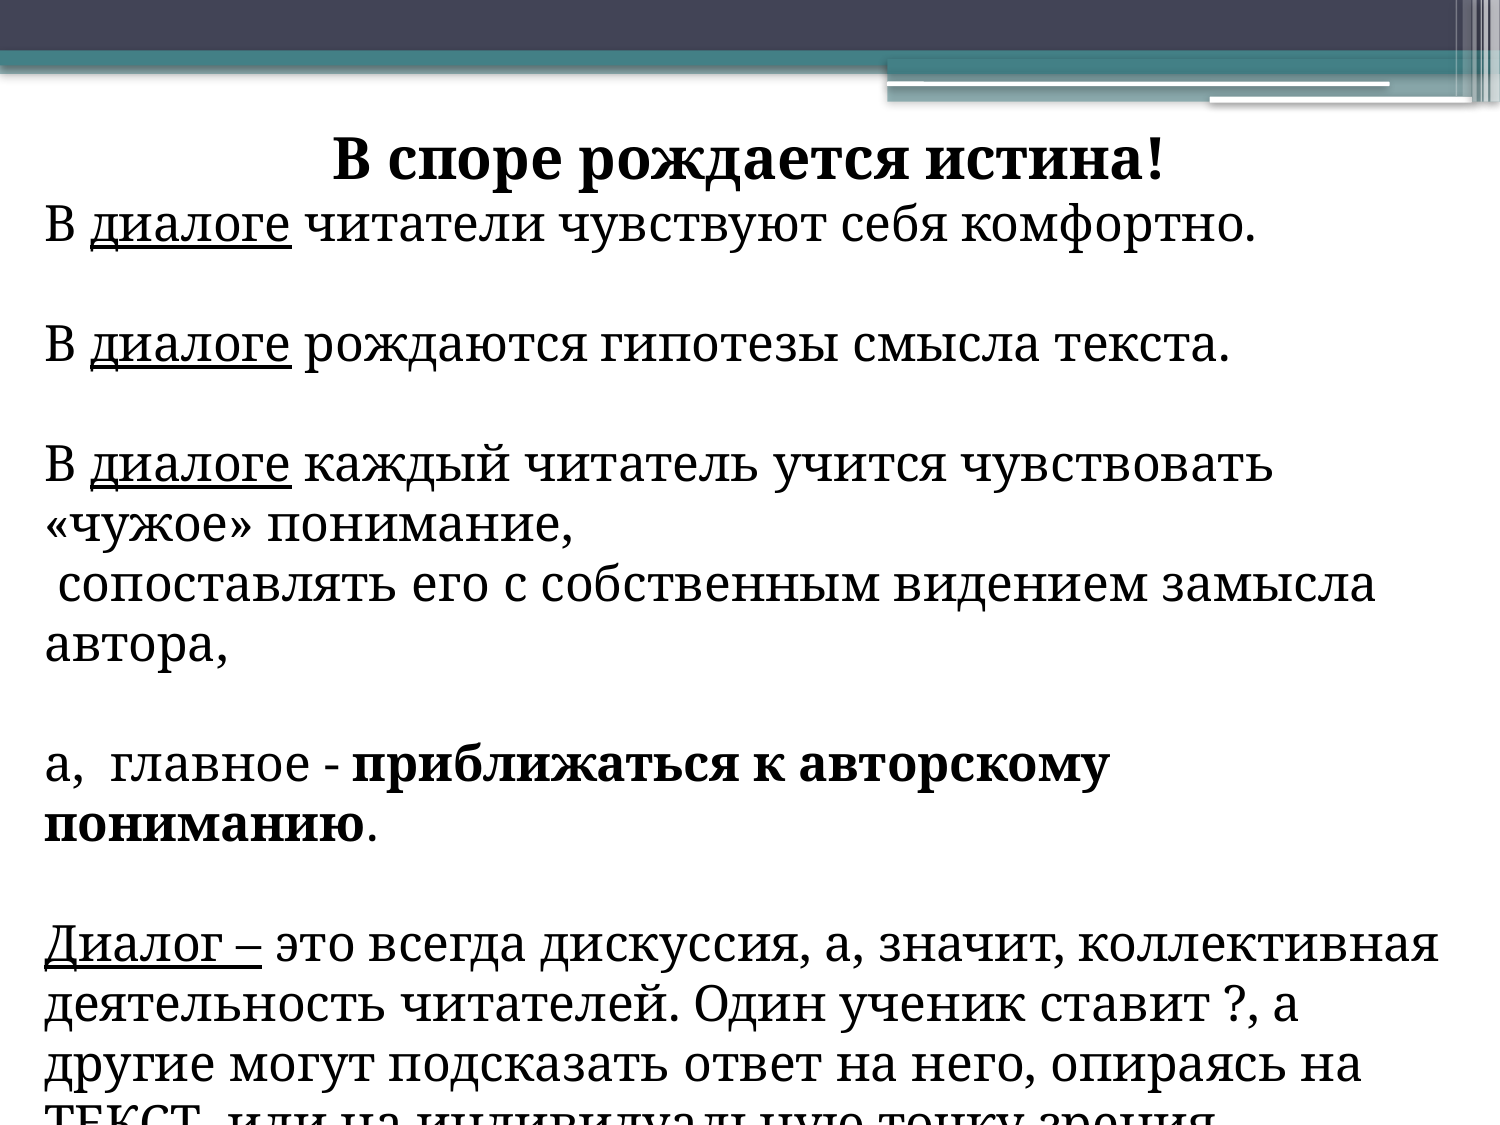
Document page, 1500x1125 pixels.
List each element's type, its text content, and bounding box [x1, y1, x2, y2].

text_box В споре рождается истина! В диалоге читатели чувствуют себя комфортно. В диалоге рождаются гипотезы смысла текста. В диалоге каждый читатель учится чувствовать «чужое» понимание, сопоставлять его с собственным видением замысла автора, а, главное - приближаться к авторскому пониманию. Диалог – это всегда дискуссия, а, значит, коллективная деятельность читателей. Один ученик ставит ?, а другие могут подсказать ответ на него, опираясь на ТЕКСТ или на индивидуальную точку зрения. [29, 113, 1471, 1125]
